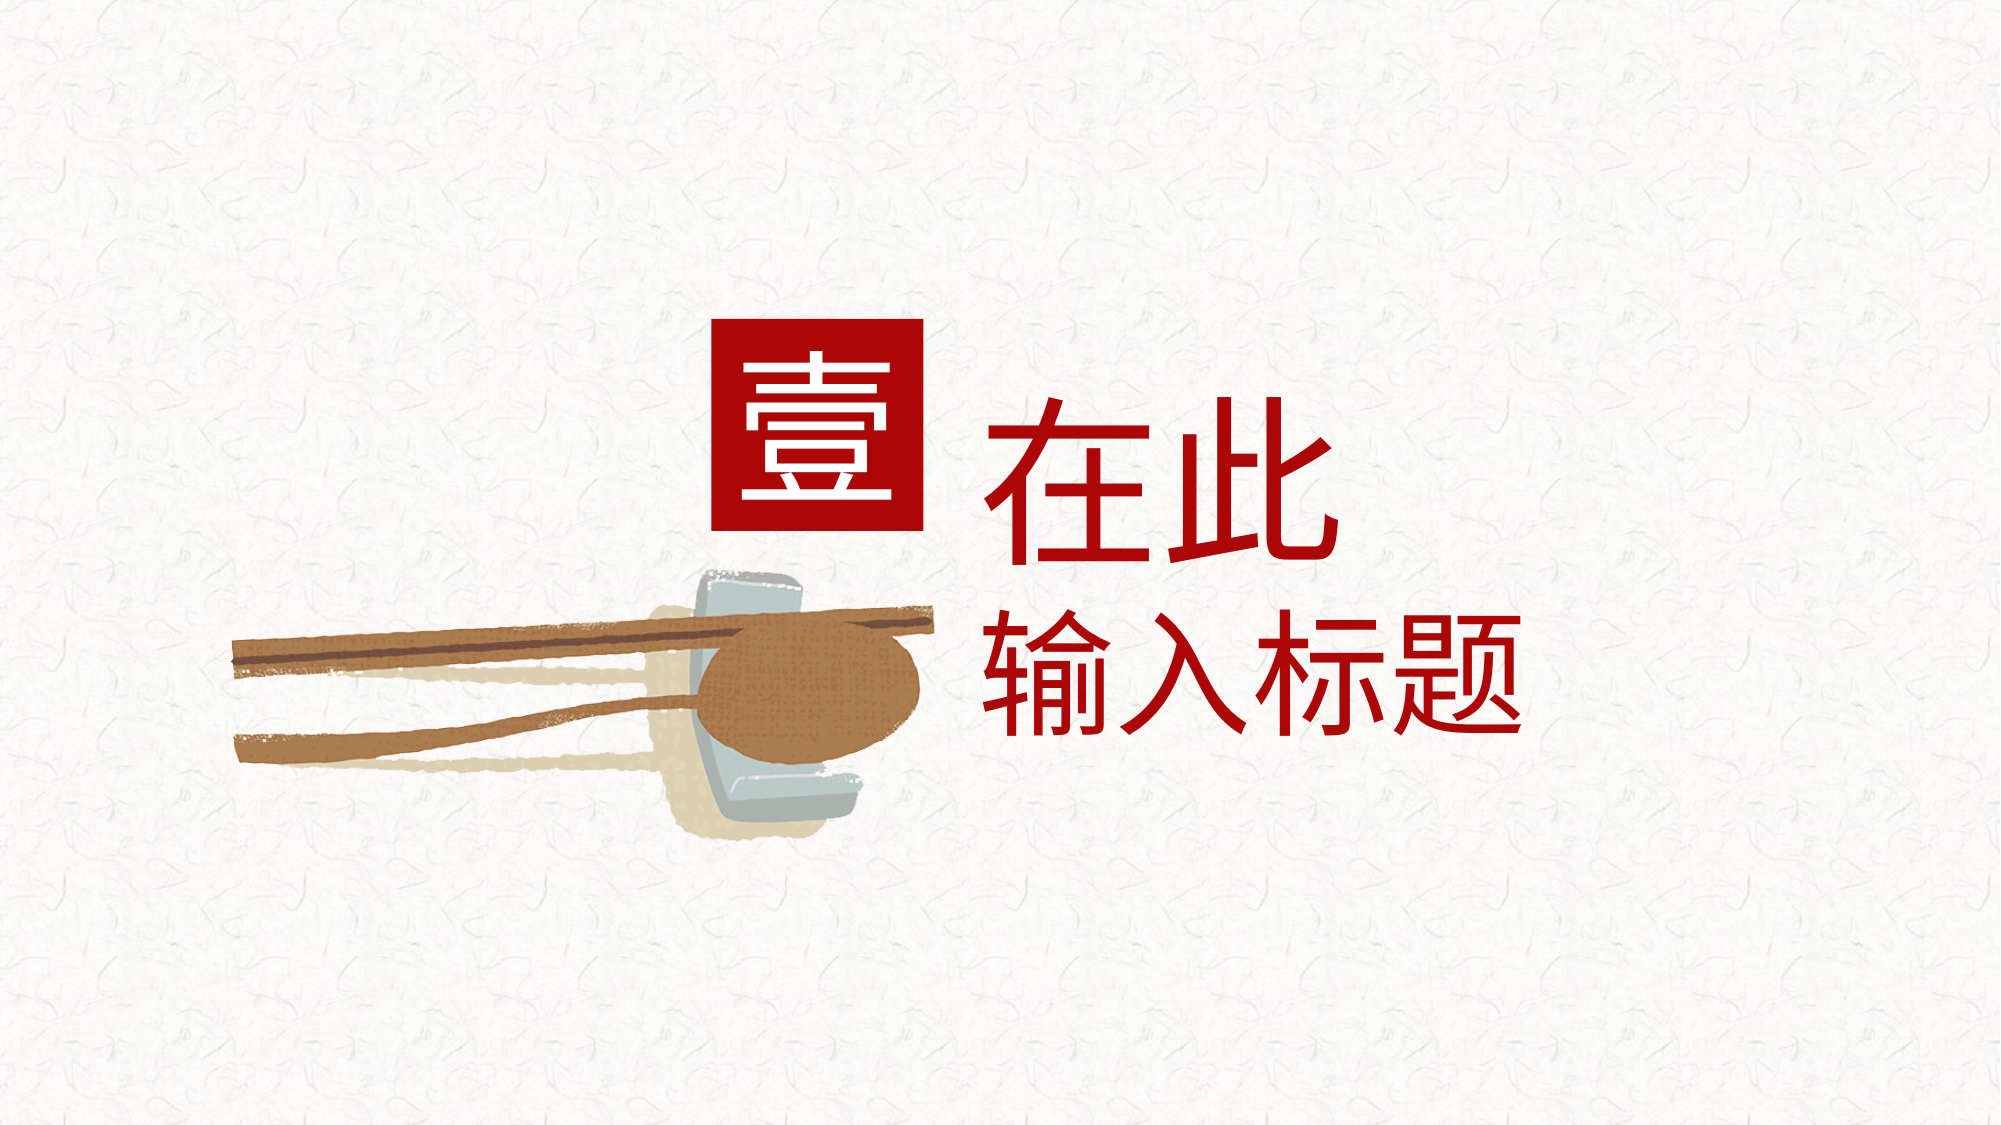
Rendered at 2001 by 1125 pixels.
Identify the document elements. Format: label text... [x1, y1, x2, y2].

picture [178, 552, 1004, 870]
text_box 在此 输入标题 [962, 360, 1762, 761]
text_box 壹 [710, 318, 924, 532]
